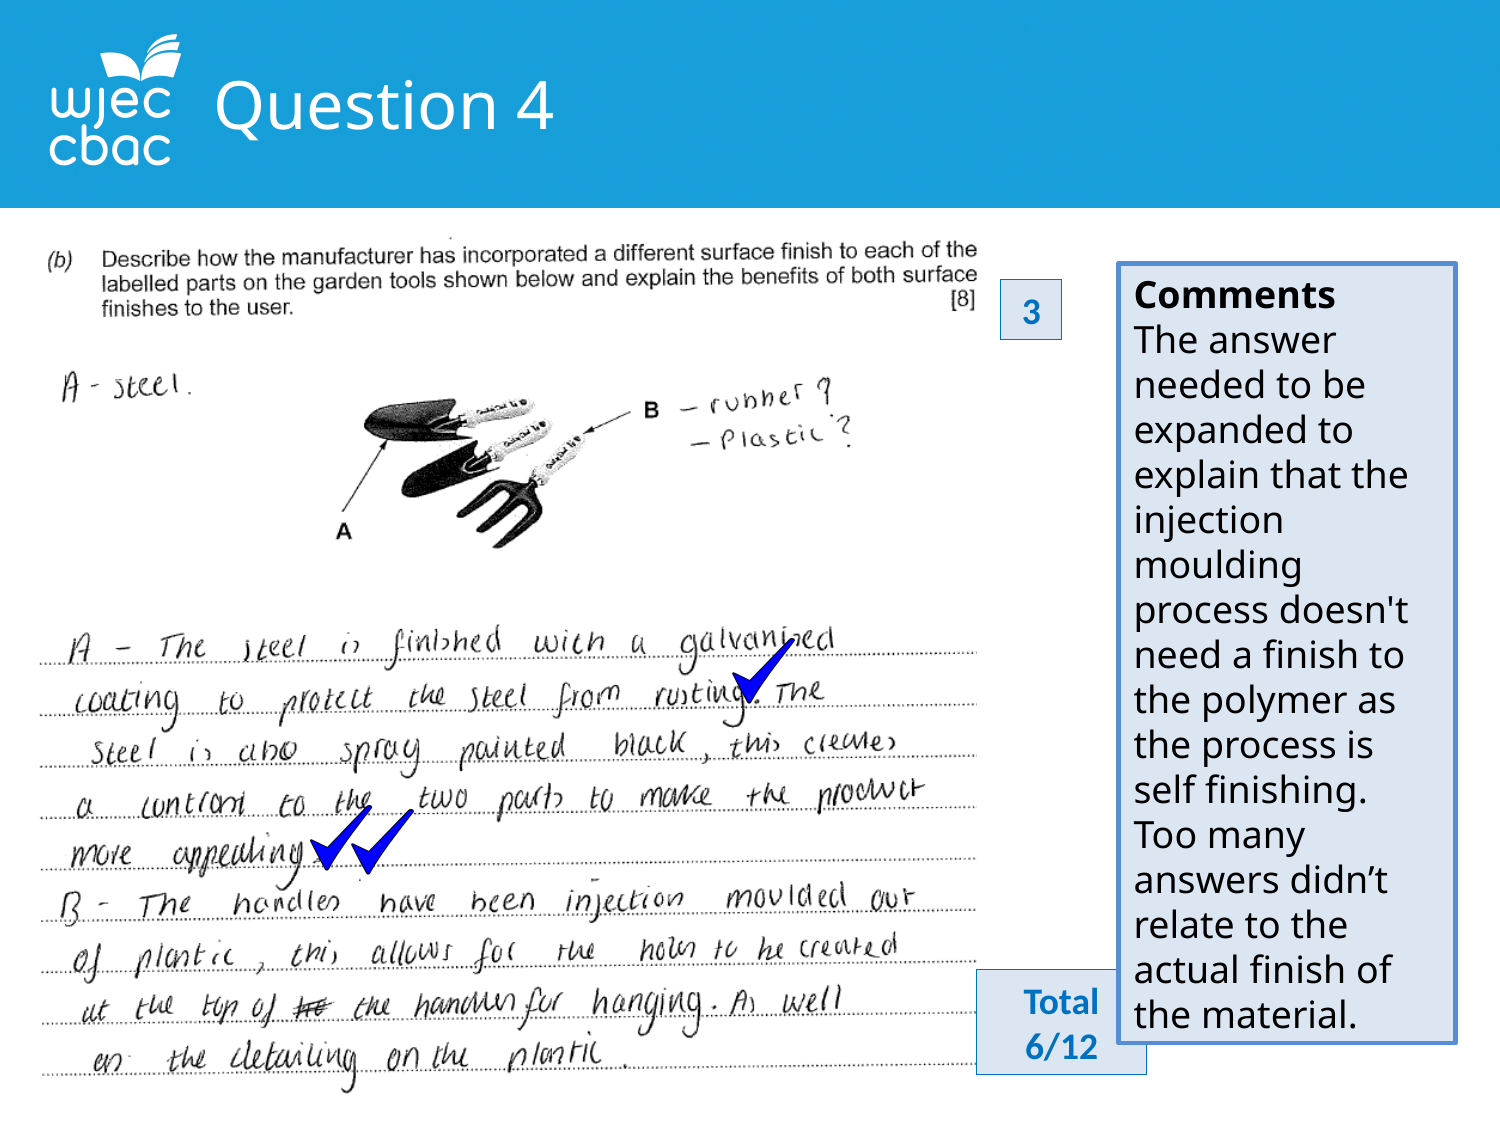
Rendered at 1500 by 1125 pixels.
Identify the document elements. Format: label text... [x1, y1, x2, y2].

text_box 3 [1000, 279, 1062, 340]
text_box Comments The answer needed to be expanded to explain that the injection moulding process doesn't need a finish to the polymer as the process is self finishing. Too many answers didn’t relate to the actual finish of the material. [1118, 263, 1456, 1044]
picture [0, 0, 1500, 209]
text_box Total 6/12 [982, 969, 1147, 1075]
picture [33, 231, 978, 1112]
